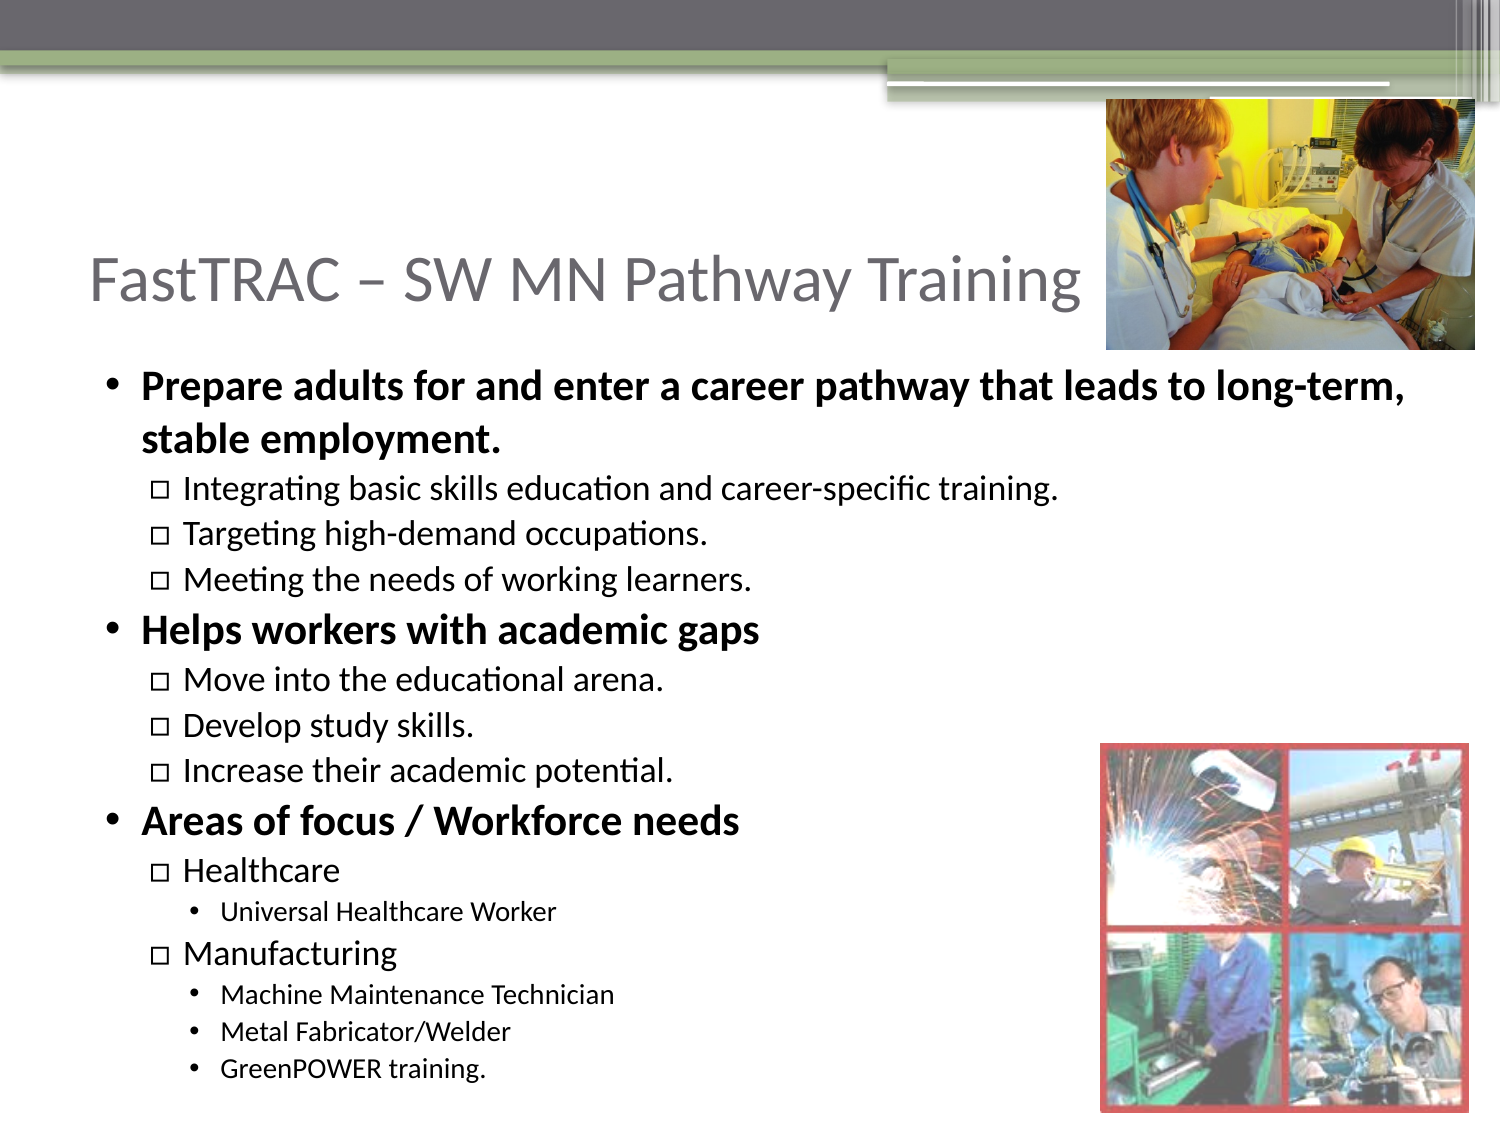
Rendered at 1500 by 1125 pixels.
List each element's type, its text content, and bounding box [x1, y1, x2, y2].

picture [1105, 99, 1476, 351]
title FastTRAC – SW MN Pathway Training [75, 187, 1100, 350]
picture [1099, 743, 1469, 1113]
list Prepare adults for and enter a career pathway that leads to long-term, stable employment. Integrating basic skills education and career-specific training. Targeting high-demand occupations. Meeting the needs of working learners. Helps workers with academic gaps Move into the educational arena. Develop study skills. Increase their academic potential. Areas of focus / Workforce needs Healthcare Universal Healthcare Worker Manufacturing Machine Maintenance Technician Metal Fabricator/Welder GreenPOWER training. [75, 350, 1425, 1100]
